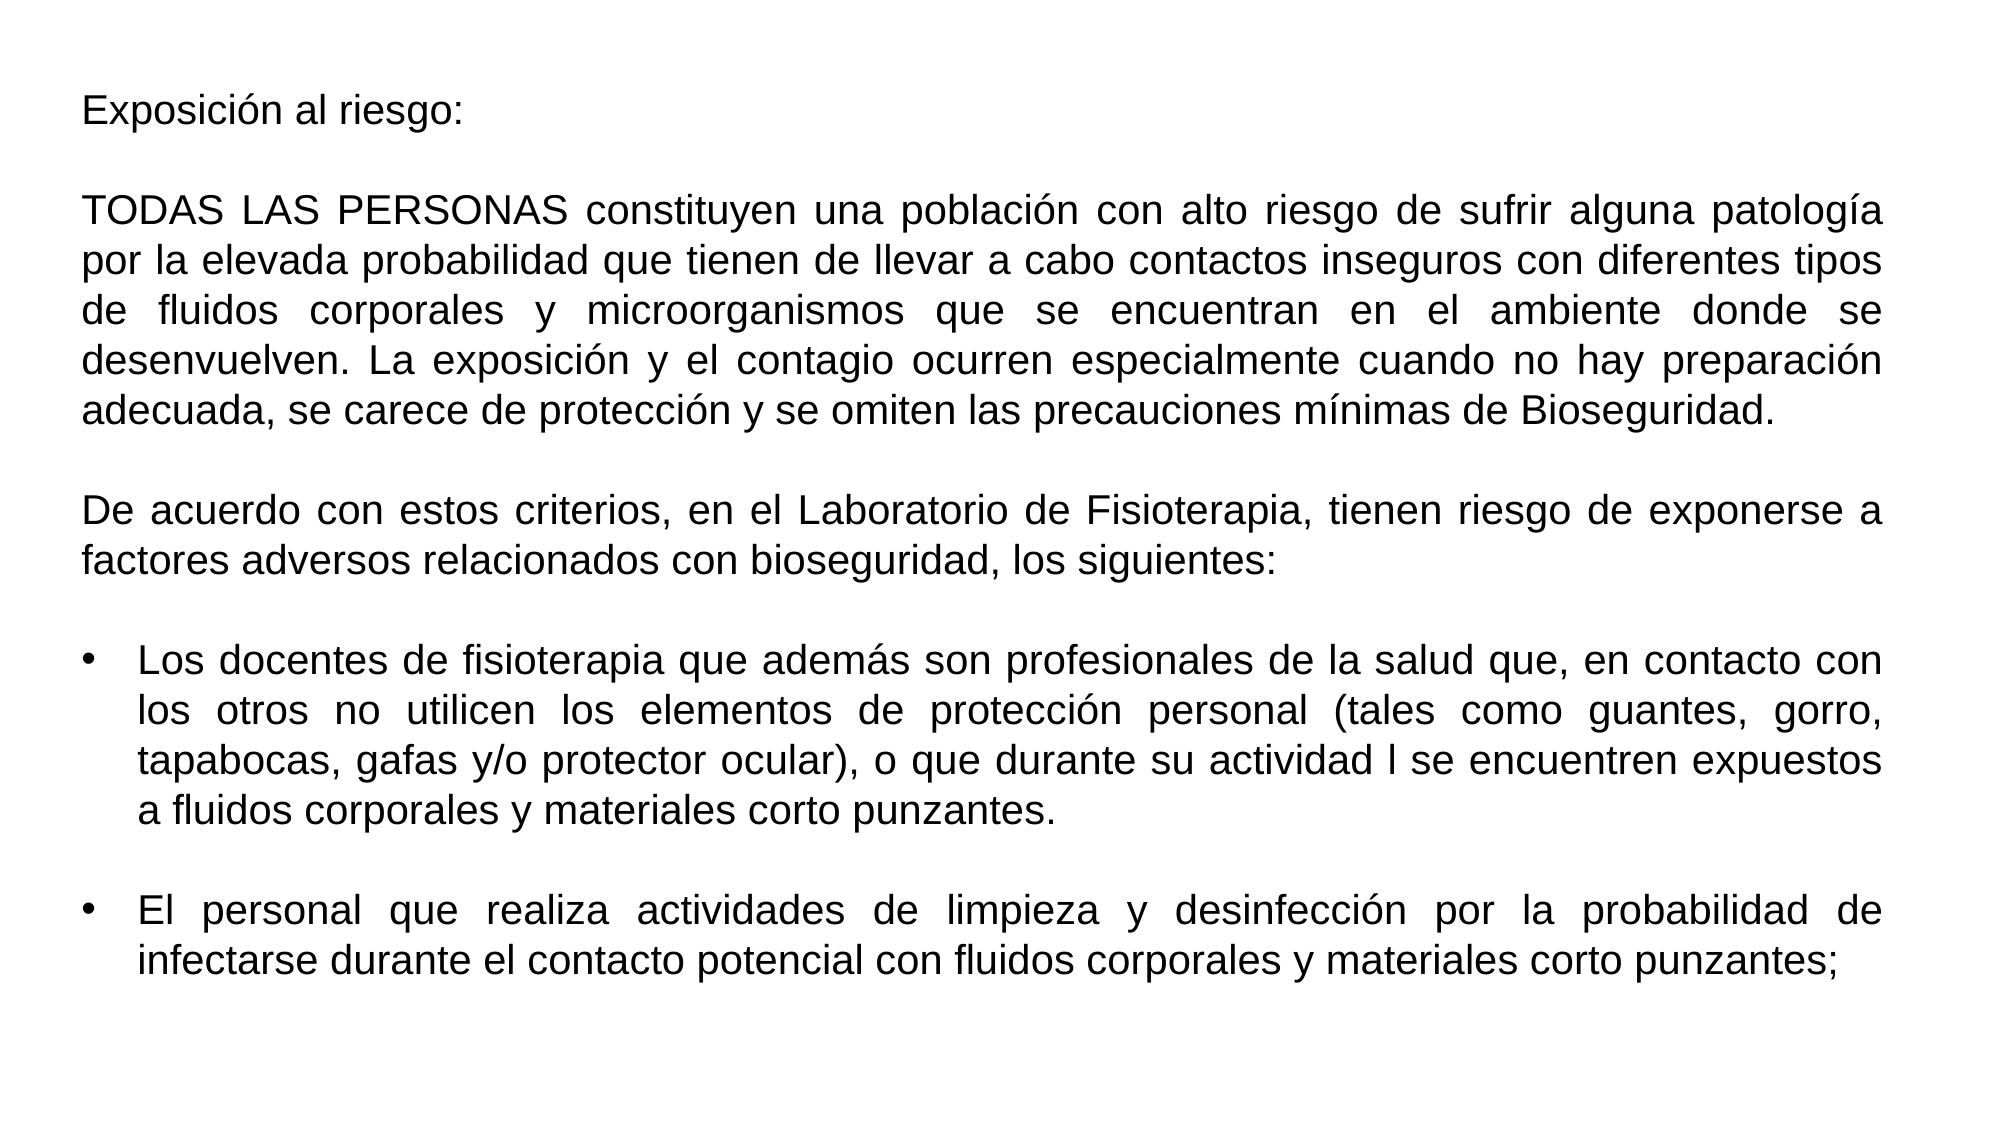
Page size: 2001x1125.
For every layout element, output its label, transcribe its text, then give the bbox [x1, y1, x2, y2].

text_box Exposición al riesgo: TODAS LAS PERSONAS constituyen una población con alto riesgo de sufrir alguna patología por la elevada probabilidad que tienen de llevar a cabo contactos inseguros con diferentes tipos de fluidos corporales y microorganismos que se encuentran en el ambiente donde se desenvuelven. La exposición y el contagio ocurren especialmente cuando no hay preparación adecuada, se carece de protección y se omiten las precauciones mínimas de Bioseguridad. De acuerdo con estos criterios, en el Laboratorio de Fisioterapia, tienen riesgo de exponerse a factores adversos relacionados con bioseguridad, los siguientes: Los docentes de fisioterapia que además son profesionales de la salud que, en contacto con los otros no utilicen los elementos de protección personal (tales como guantes, gorro, tapabocas, gafas y/o protector ocular), o que durante su actividad l se encuentren expuestos a fluidos corporales y materiales corto punzantes. El personal que realiza actividades de limpieza y desinfección por la probabilidad de infectarse durante el contacto potencial con fluidos corporales y materiales corto punzantes; [66, 75, 1899, 991]
